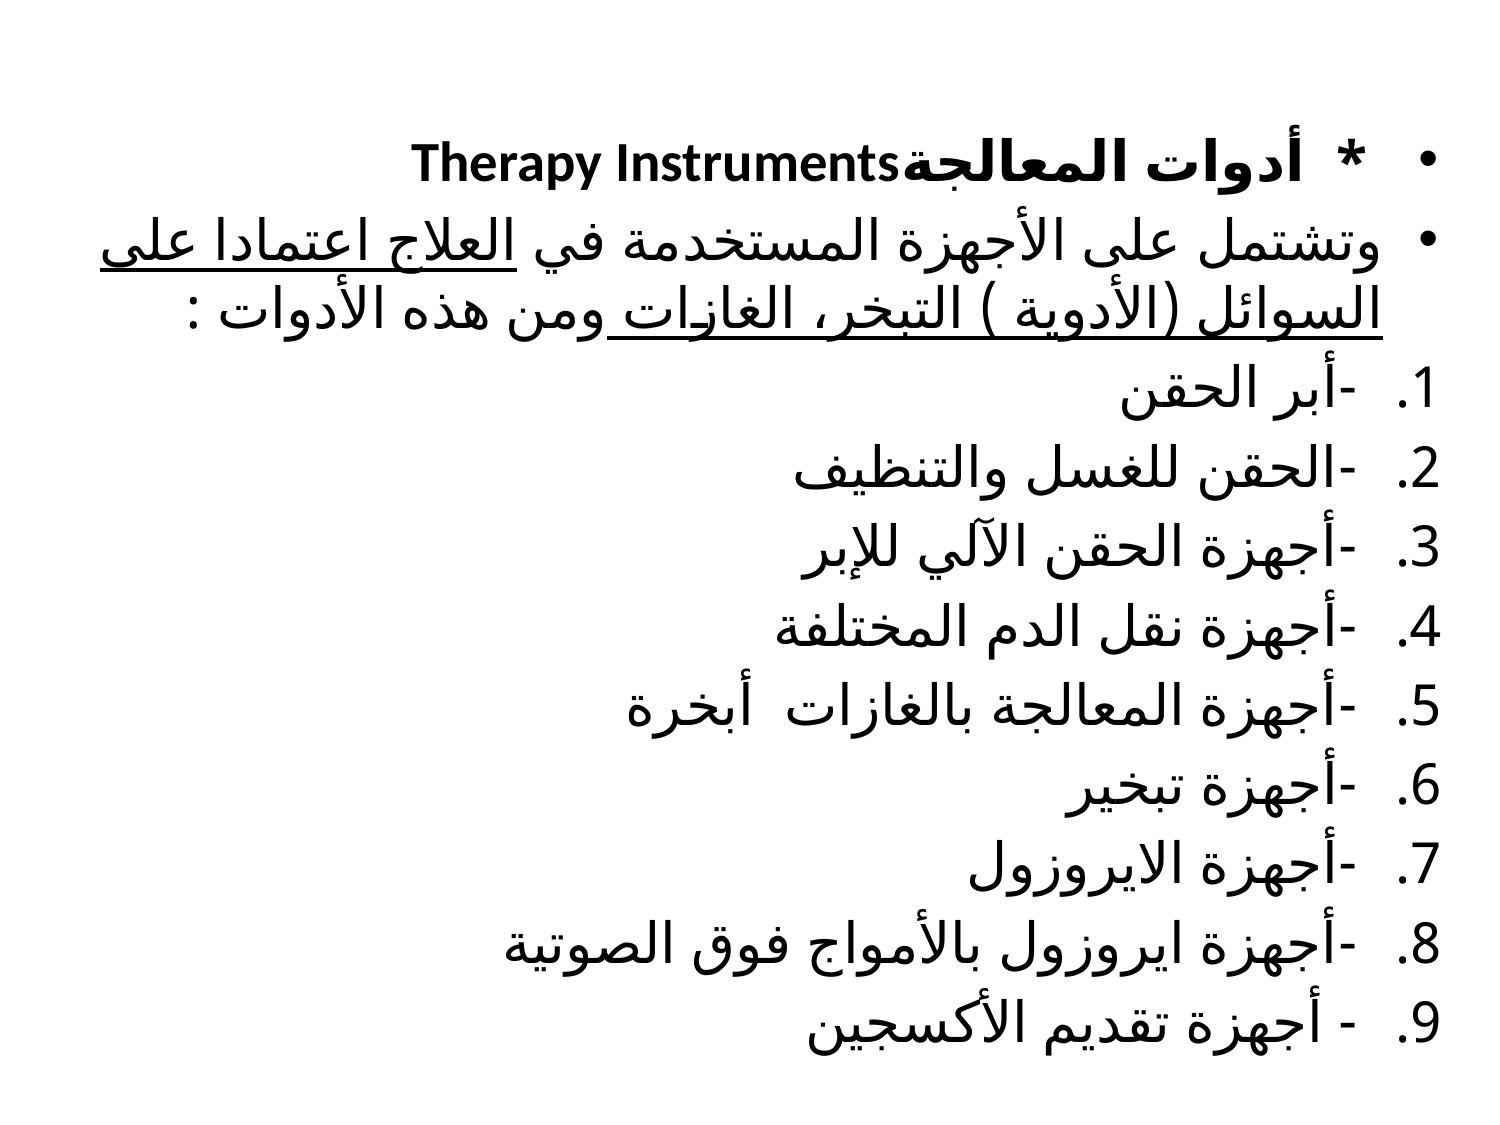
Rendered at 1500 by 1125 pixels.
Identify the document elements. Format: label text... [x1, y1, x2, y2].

list * أدوات المعالجةTherapy Instruments وتشتمل على الأجهزة المستخدمة في العلاج اعتمادا على السوائل (الأدوية ) التبخر، الغازات ومن هذه الأدوات : - أبر الحقن - الحقن للغسل والتنظيف - أجهزة الحقن الآلي للإبر - أجهزة نقل الدم المختلفة - أجهزة المعالجة بالغازات أبخرة - أجهزة تبخير - أجهزة الايروزول - أجهزة ايروزول بالأمواج فوق الصوتية - أجهزة تقديم الأكسجين [75, 37, 1450, 1075]
